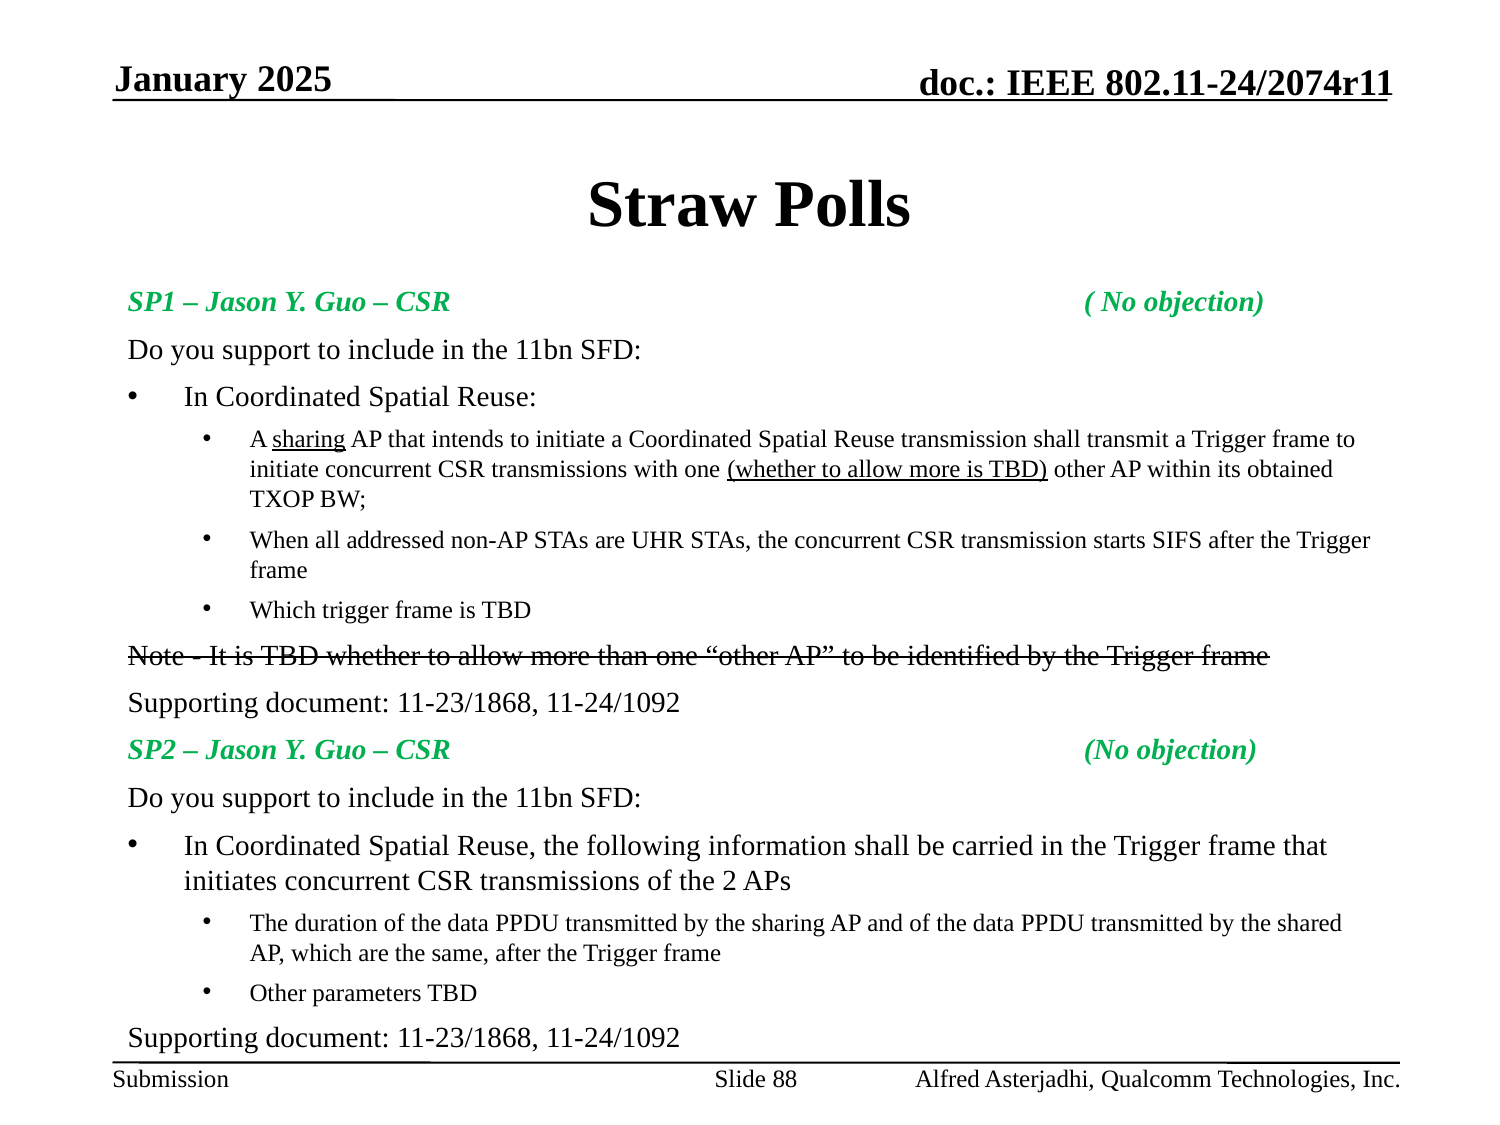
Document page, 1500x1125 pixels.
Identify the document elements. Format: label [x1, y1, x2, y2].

title [112, 112, 1388, 274]
slide_number [712, 1061, 800, 1123]
slide_number [114, 54, 423, 100]
list [112, 274, 1388, 1063]
footer [878, 1061, 1402, 1093]
